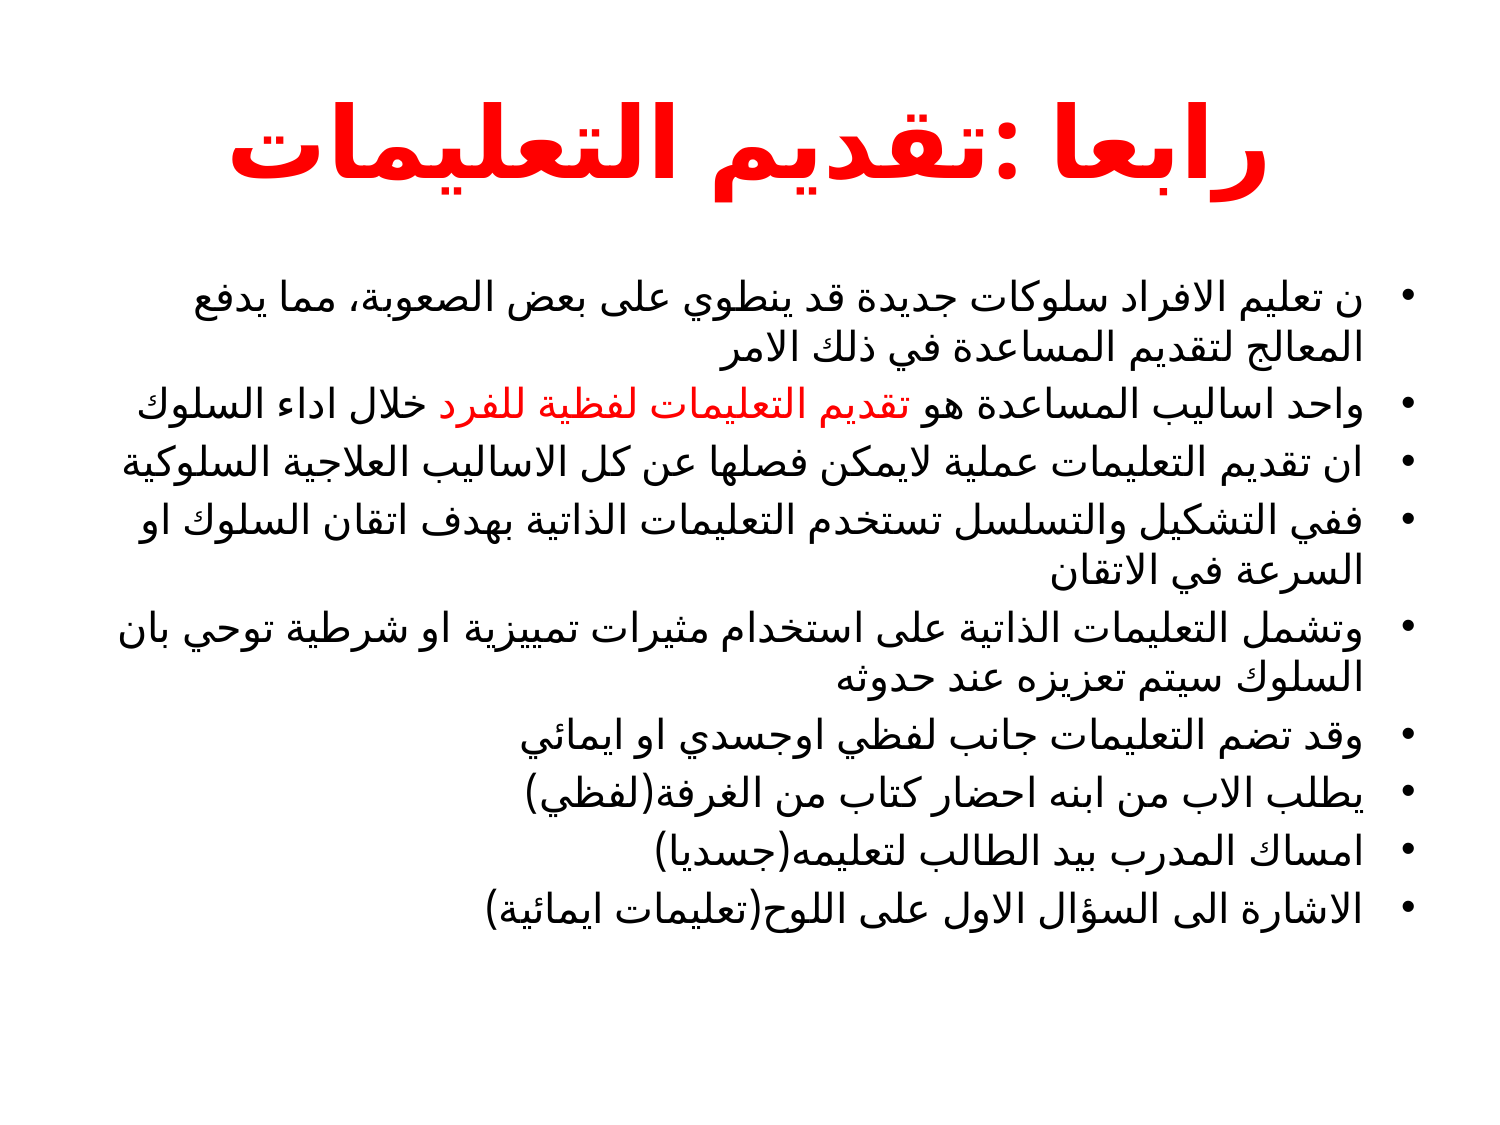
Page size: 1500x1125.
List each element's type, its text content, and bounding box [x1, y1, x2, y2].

title رابعا :تقديم التعليمات [75, 45, 1425, 233]
list ن تعليم الافراد سلوكات جديدة قد ينطوي على بعض الصعوبة، مما يدفع المعالج لتقديم المساعدة في ذلك الامر واحد اساليب المساعدة هو تقديم التعليمات لفظية للفرد خلال اداء السلوك ان تقديم التعليمات عملية لايمكن فصلها عن كل الاساليب العلاجية السلوكية ففي التشكيل والتسلسل تستخدم التعليمات الذاتية بهدف اتقان السلوك او السرعة في الاتقان وتشمل التعليمات الذاتية على استخدام مثيرات تمييزية او شرطية توحي بان السلوك سيتم تعزيزه عند حدوثه وقد تضم التعليمات جانب لفظي اوجسدي او ايمائي يطلب الاب من ابنه احضار كتاب من الغرفة(لفظي) امساك المدرب بيد الطالب لتعليمه(جسديا) الاشارة الى السؤال الاول على اللوح(تعليمات ايمائية) [75, 262, 1425, 1005]
